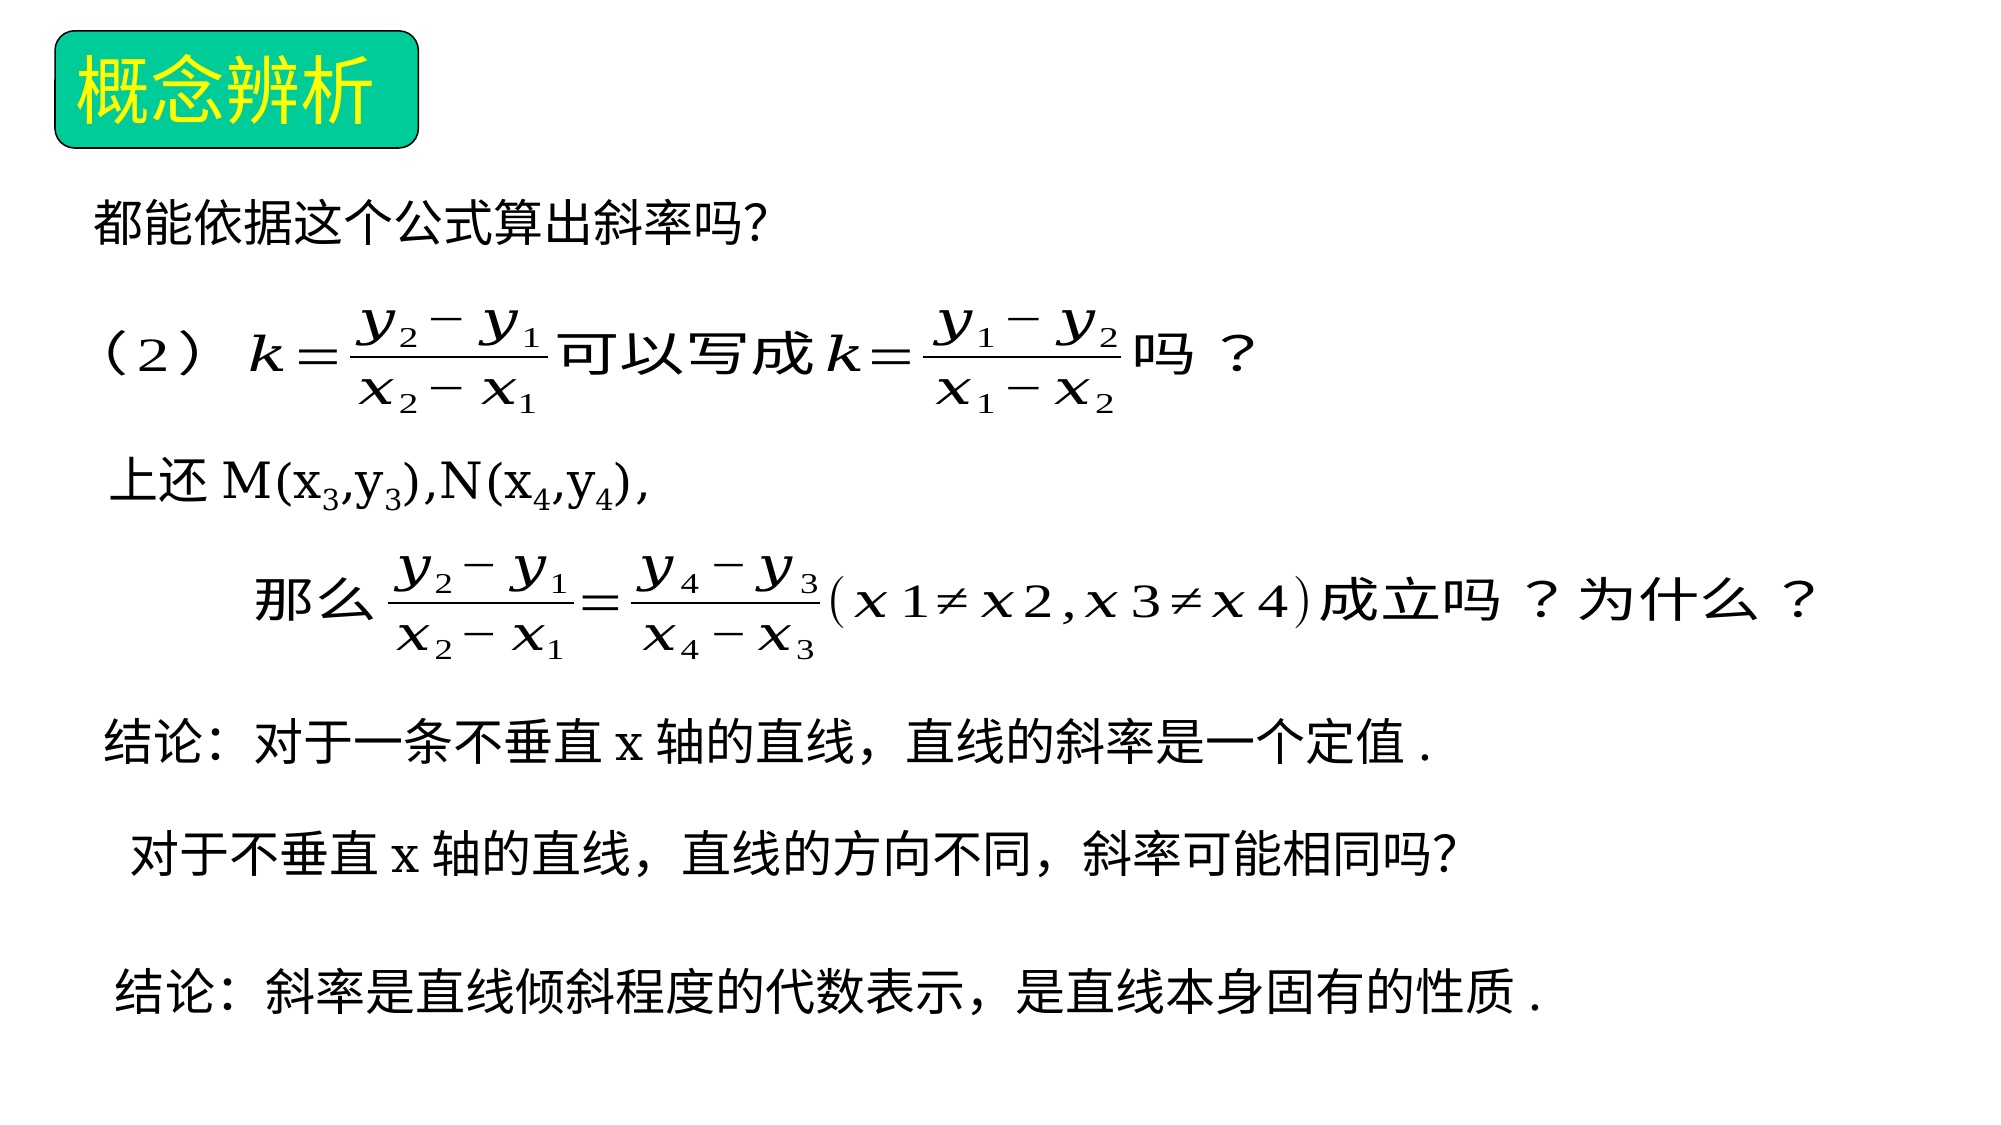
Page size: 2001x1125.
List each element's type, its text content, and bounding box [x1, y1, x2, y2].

text_box 结论：斜率是直线倾斜程度的代数表示，是直线本身固有的性质. [100, 952, 1854, 1028]
text_box 概念辨析 [54, 30, 419, 148]
text_box 结论：对于一条不垂直x轴的直线，直线的斜率是一个定值. [88, 702, 1750, 778]
